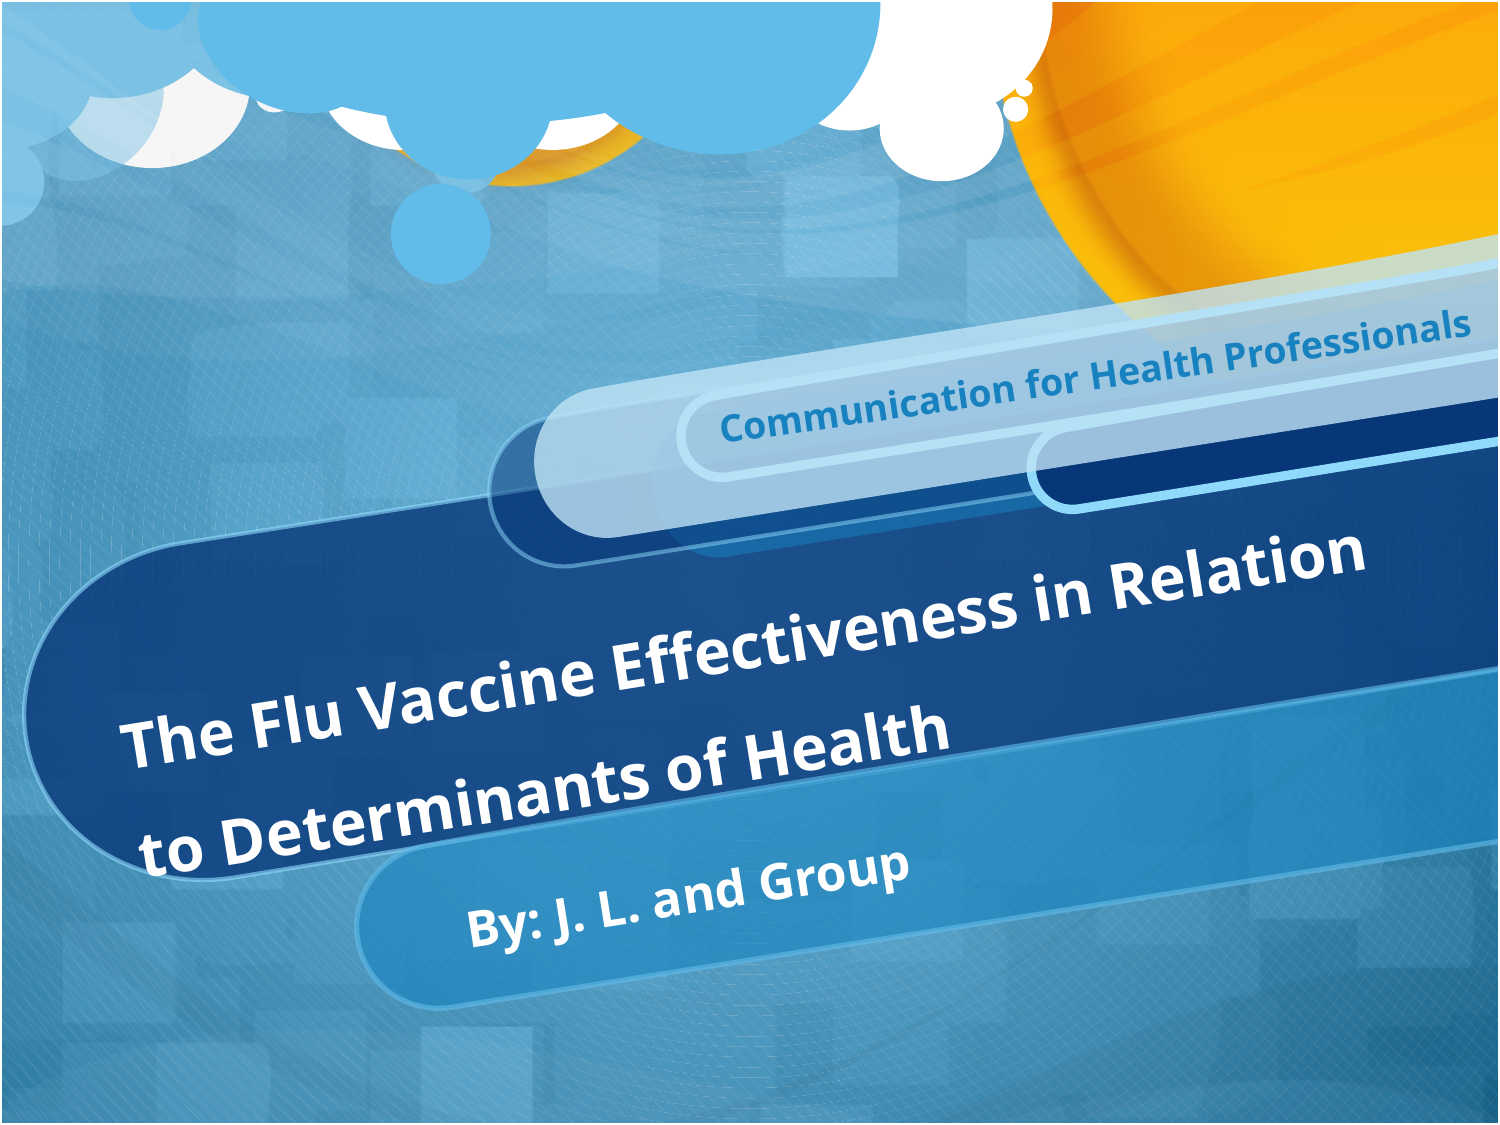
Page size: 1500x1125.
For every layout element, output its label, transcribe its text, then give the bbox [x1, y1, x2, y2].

picture [2, 2, 1498, 1123]
title The Flu Vaccine Effectiveness in Relation to Determinants of Health [105, 525, 1476, 902]
picture [360, 673, 1498, 1005]
subtitle By: J. L. and Group [439, 693, 1500, 1006]
text_box Communication for Health Professionals [700, 285, 1500, 462]
